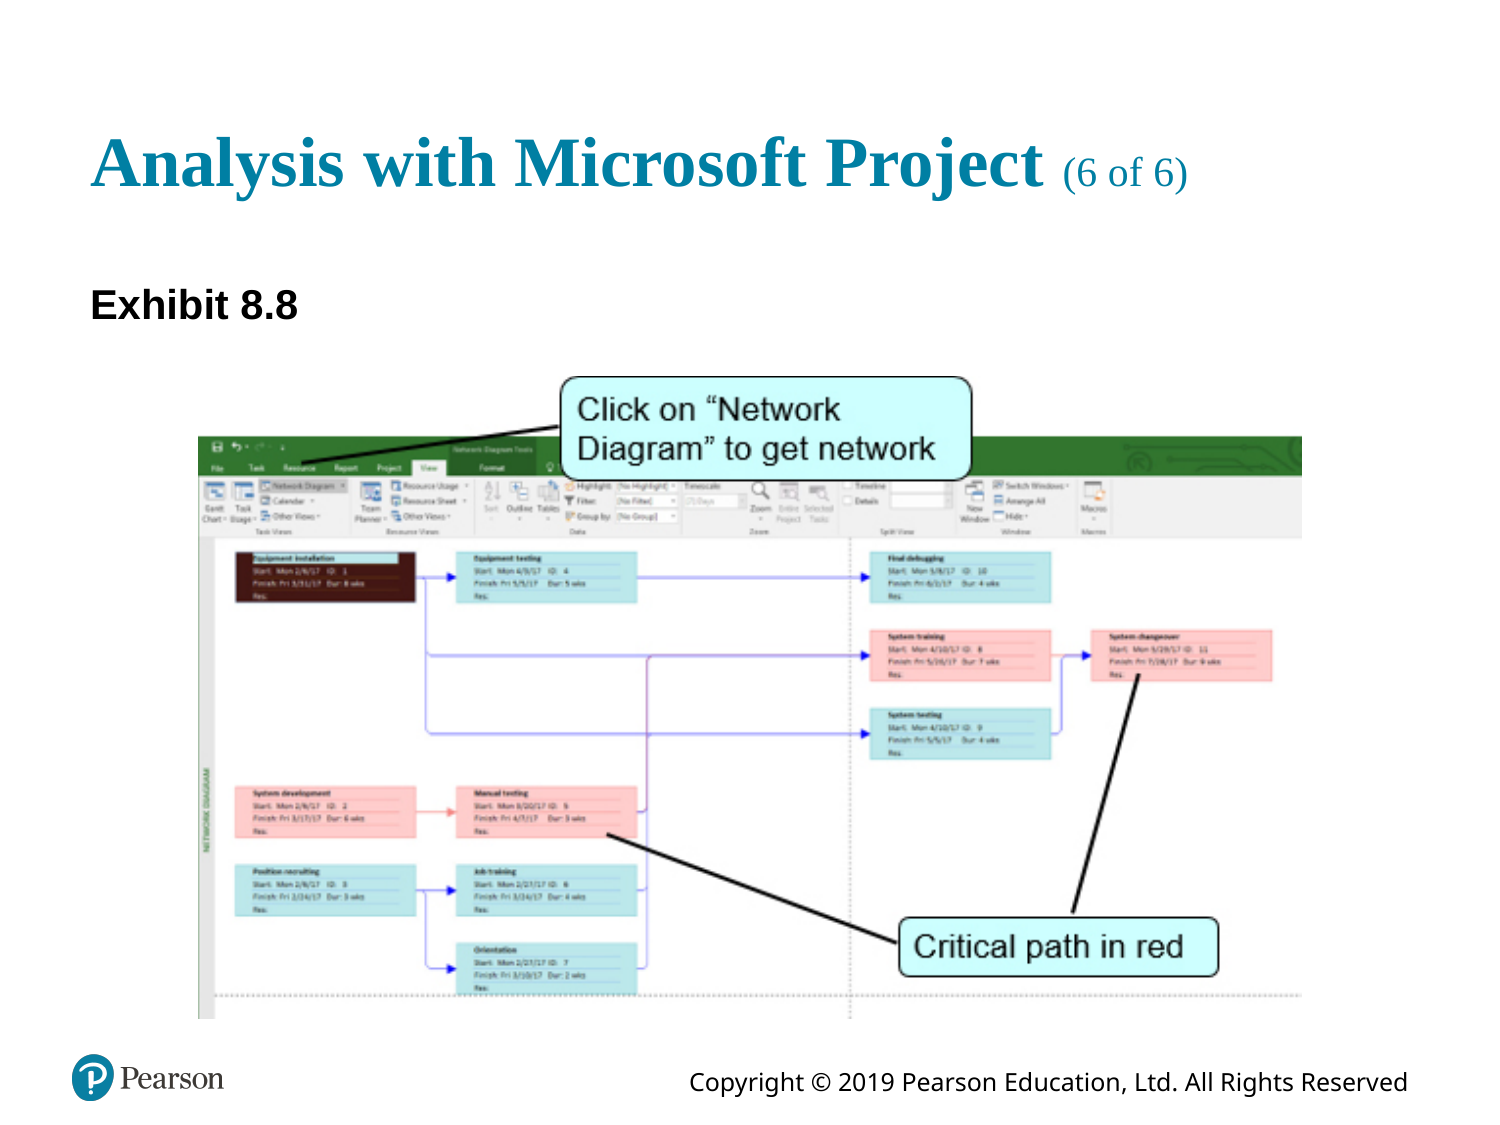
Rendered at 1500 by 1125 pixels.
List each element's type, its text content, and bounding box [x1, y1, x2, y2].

picture [198, 376, 1302, 1019]
picture [98, 1054, 224, 1101]
picture [72, 1054, 88, 1070]
picture [80, 1063, 106, 1088]
picture [72, 1087, 83, 1101]
title Analysis with Microsoft Project (6 of 6) [75, 35, 1425, 216]
list Exhibit 8.8 [75, 262, 1425, 327]
